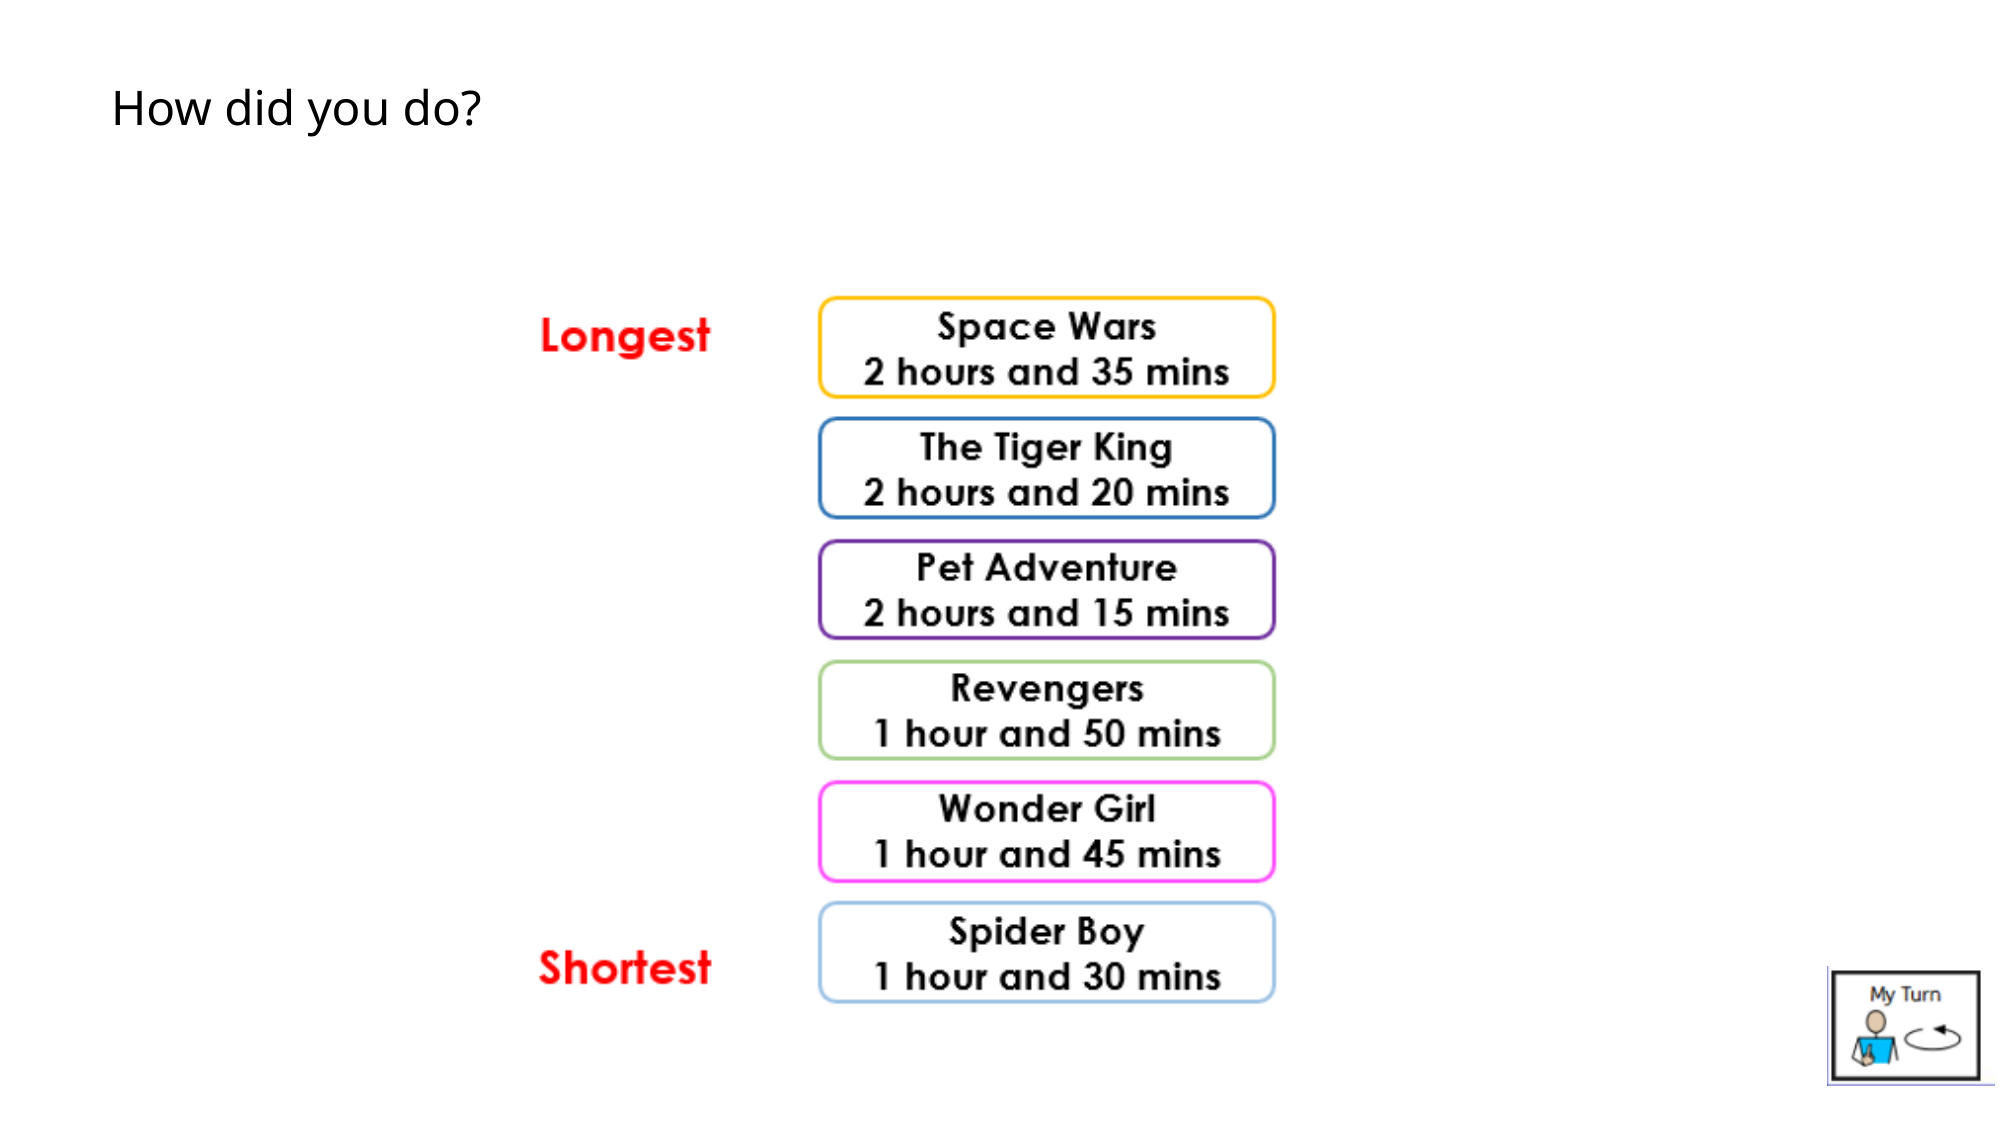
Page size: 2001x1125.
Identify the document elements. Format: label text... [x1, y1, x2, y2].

title How did you do? [96, 77, 855, 144]
picture [475, 249, 1395, 1014]
picture [1827, 966, 1995, 1086]
